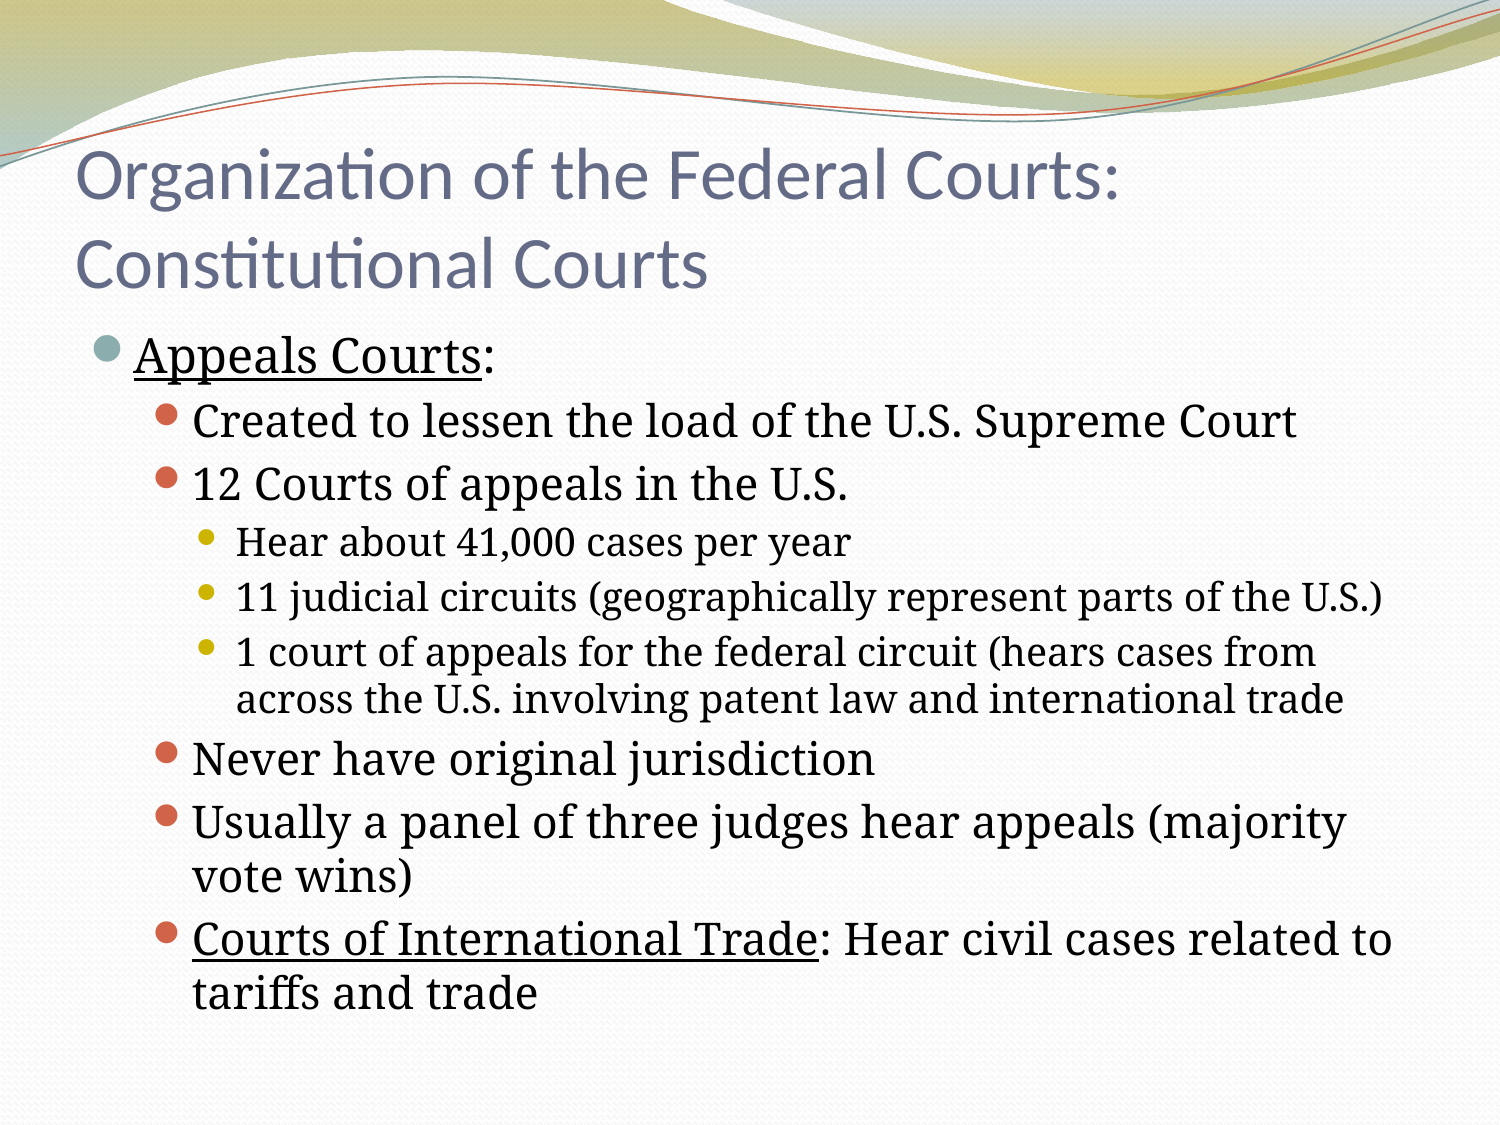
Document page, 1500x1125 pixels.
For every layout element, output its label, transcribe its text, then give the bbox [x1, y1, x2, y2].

title Organization of the Federal Courts: Constitutional Courts [75, 115, 1425, 303]
list Appeals Courts: Created to lessen the load of the U.S. Supreme Court 12 Courts of appeals in the U.S. Hear about 41,000 cases per year 11 judicial circuits (geographically represent parts of the U.S.) 1 court of appeals for the federal circuit (hears cases from across the U.S. involving patent law and international trade Never have original jurisdiction Usually a panel of three judges hear appeals (majority vote wins) Courts of International Trade: Hear civil cases related to tariffs and trade [75, 317, 1425, 1038]
